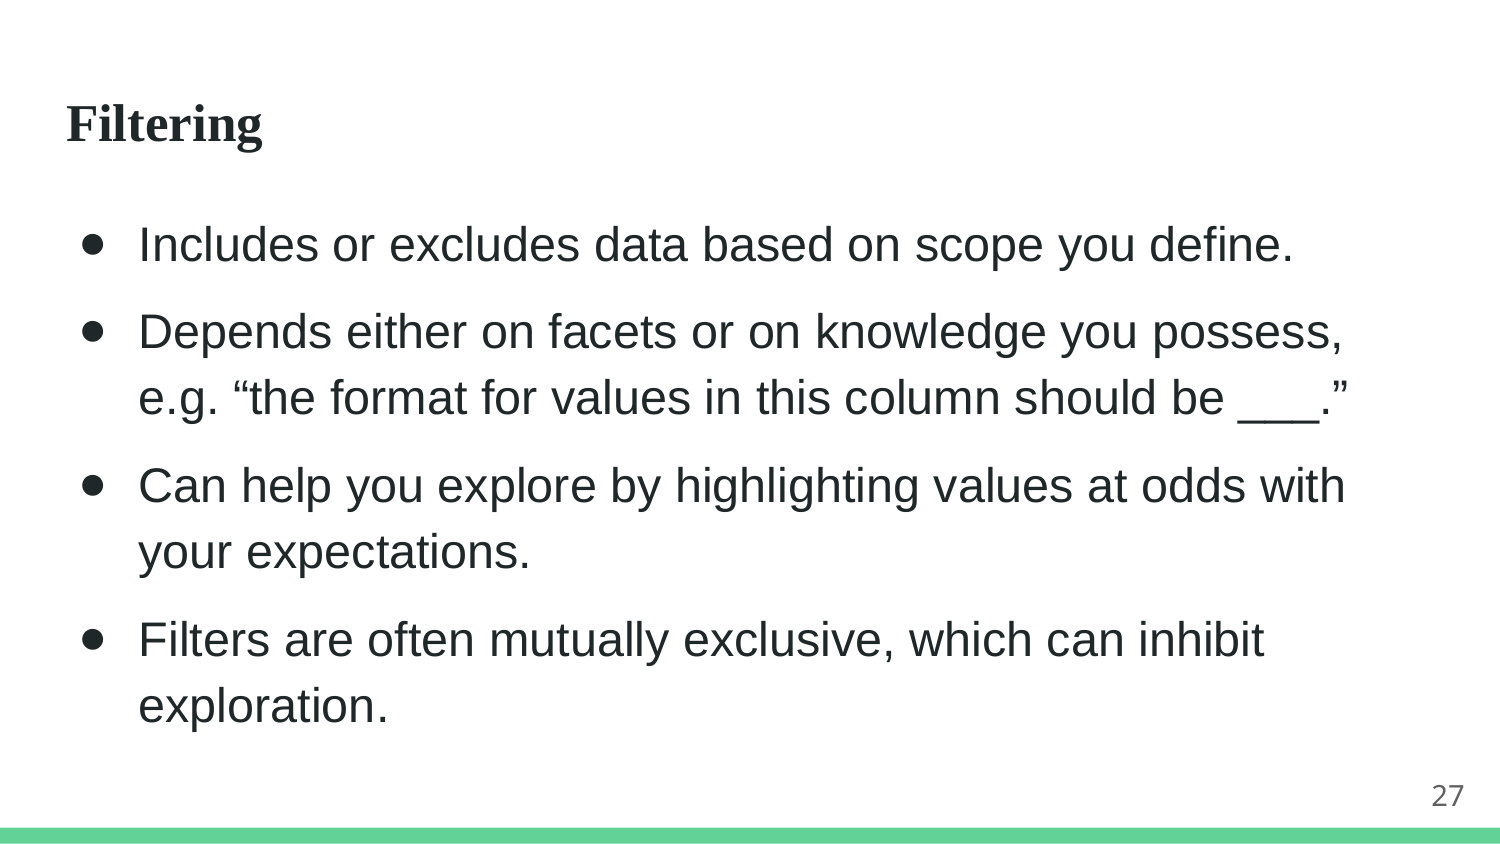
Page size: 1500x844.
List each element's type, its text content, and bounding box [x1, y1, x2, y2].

slide_number 27 [1389, 764, 1480, 830]
title Filtering [51, 72, 1449, 167]
list Includes or excludes data based on scope you define. Depends either on facets or on knowledge you possess, e.g. “the format for values in this column should be ___.” Can help you explore by highlighting values at odds with your expectations. Filters are often mutually exclusive, which can inhibit exploration. [51, 189, 1449, 750]
